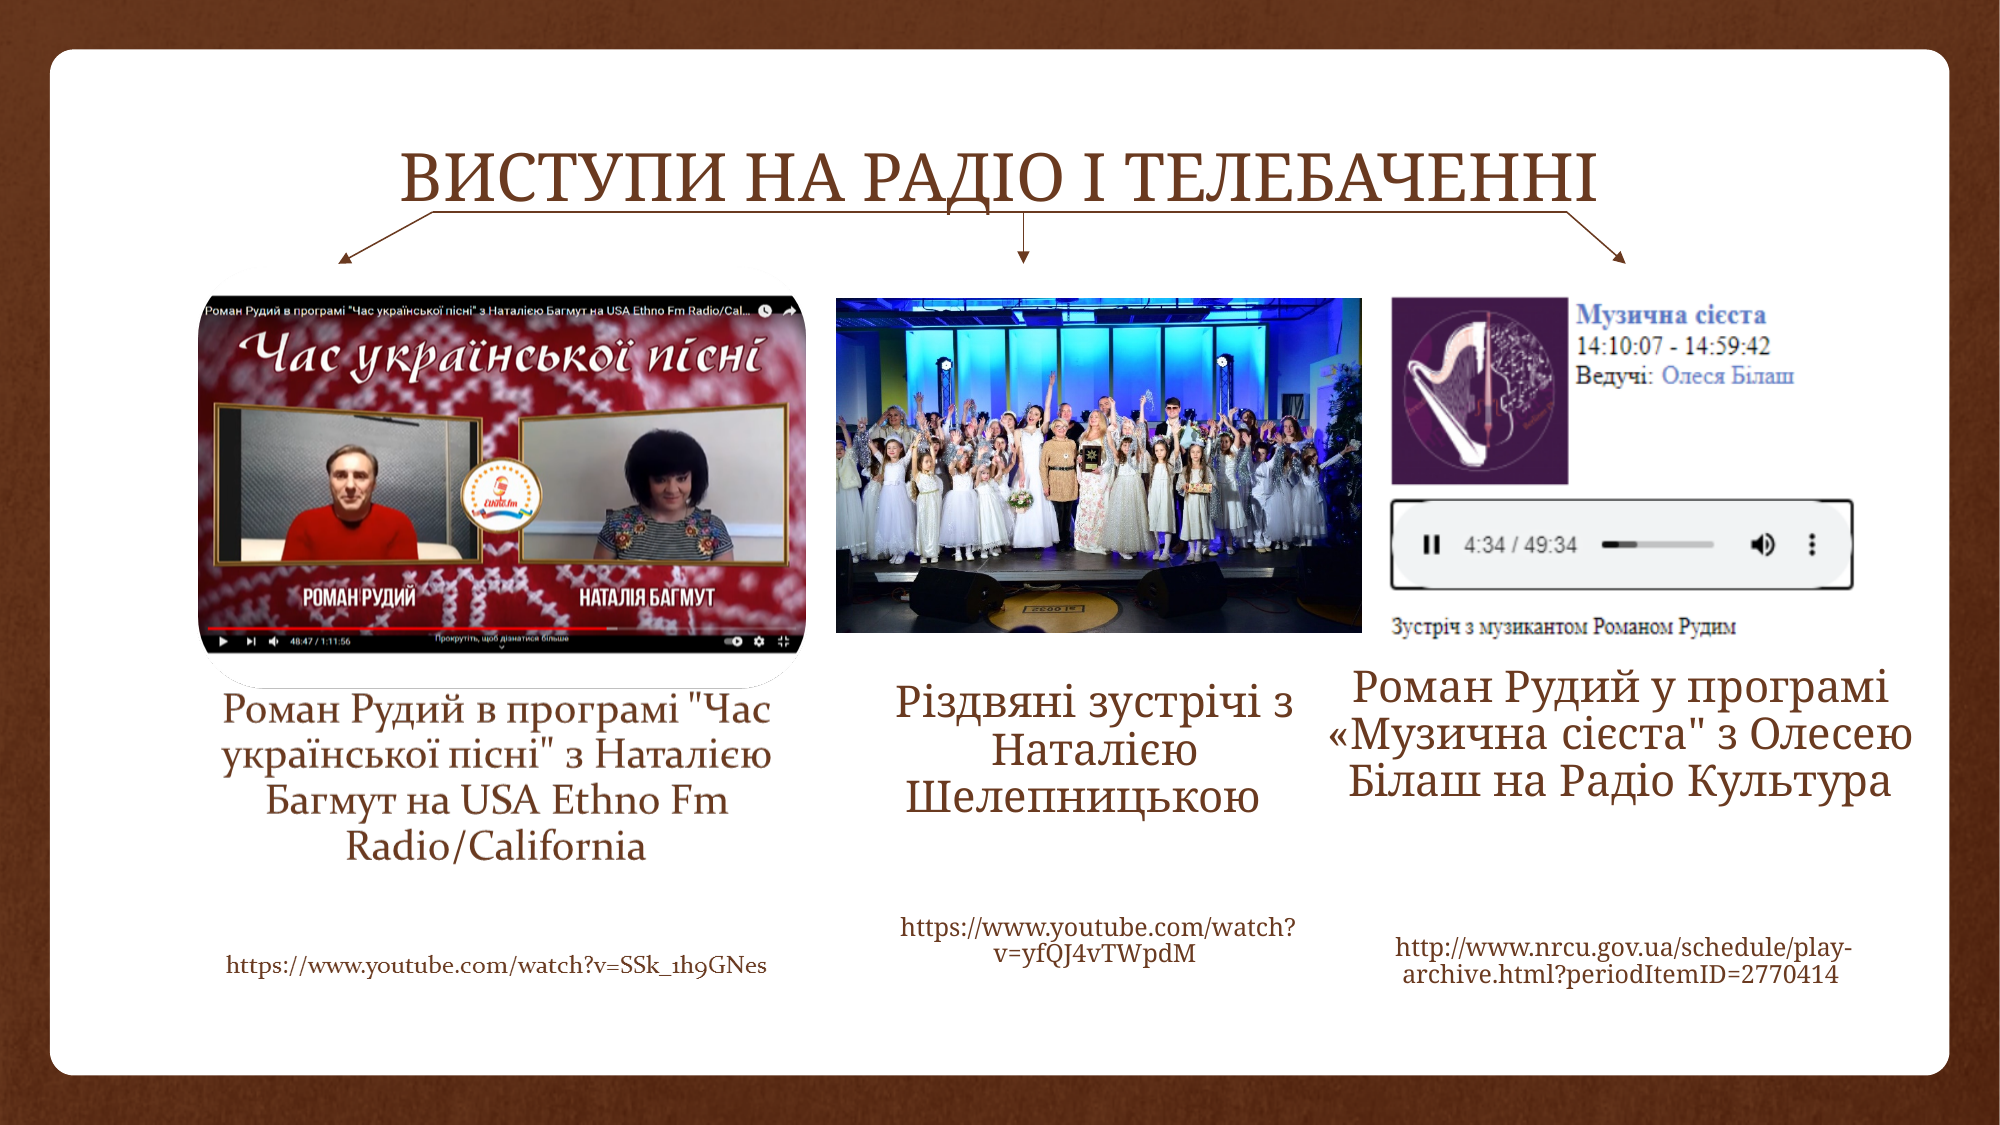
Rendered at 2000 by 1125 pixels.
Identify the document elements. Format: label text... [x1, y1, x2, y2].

picture [0, 0, 2000, 1125]
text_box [694, 425, 1945, 867]
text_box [338, 211, 434, 265]
text_box ВИСТУПИ НА РАДІО І ТЕЛЕБАЧЕННІ [54, 95, 1945, 222]
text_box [1566, 211, 1626, 265]
